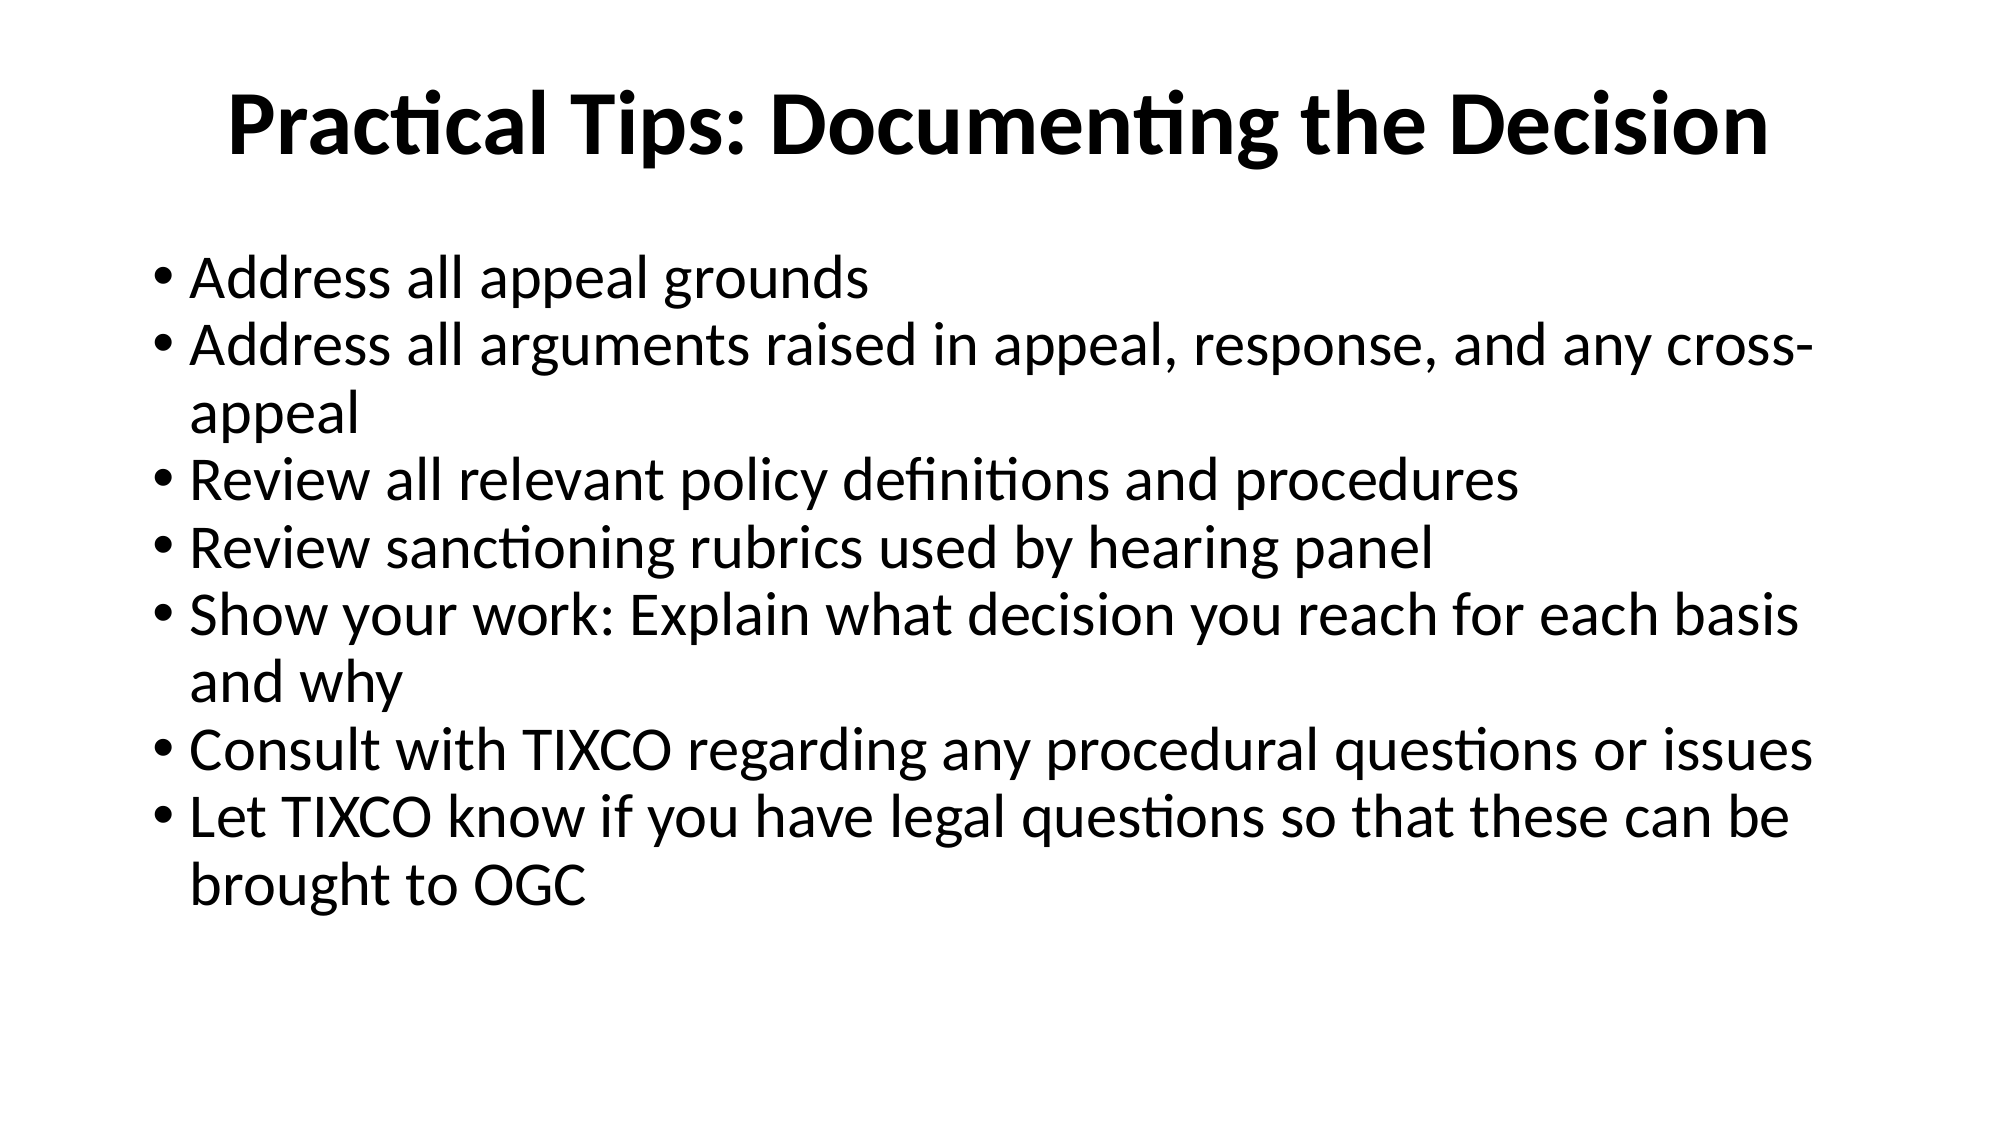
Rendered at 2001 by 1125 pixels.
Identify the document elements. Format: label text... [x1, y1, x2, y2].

title Practical Tips: Documenting the Decision [137, 59, 1863, 190]
list Address all appeal grounds Address all arguments raised in appeal, response, and any cross-appeal Review all relevant policy definitions and procedures Review sanctioning rubrics used by hearing panel Show your work: Explain what decision you reach for each basis and why Consult with TIXCO regarding any procedural questions or issues Let TIXCO know if you have legal questions so that these can be brought to OGC [137, 236, 1863, 1014]
